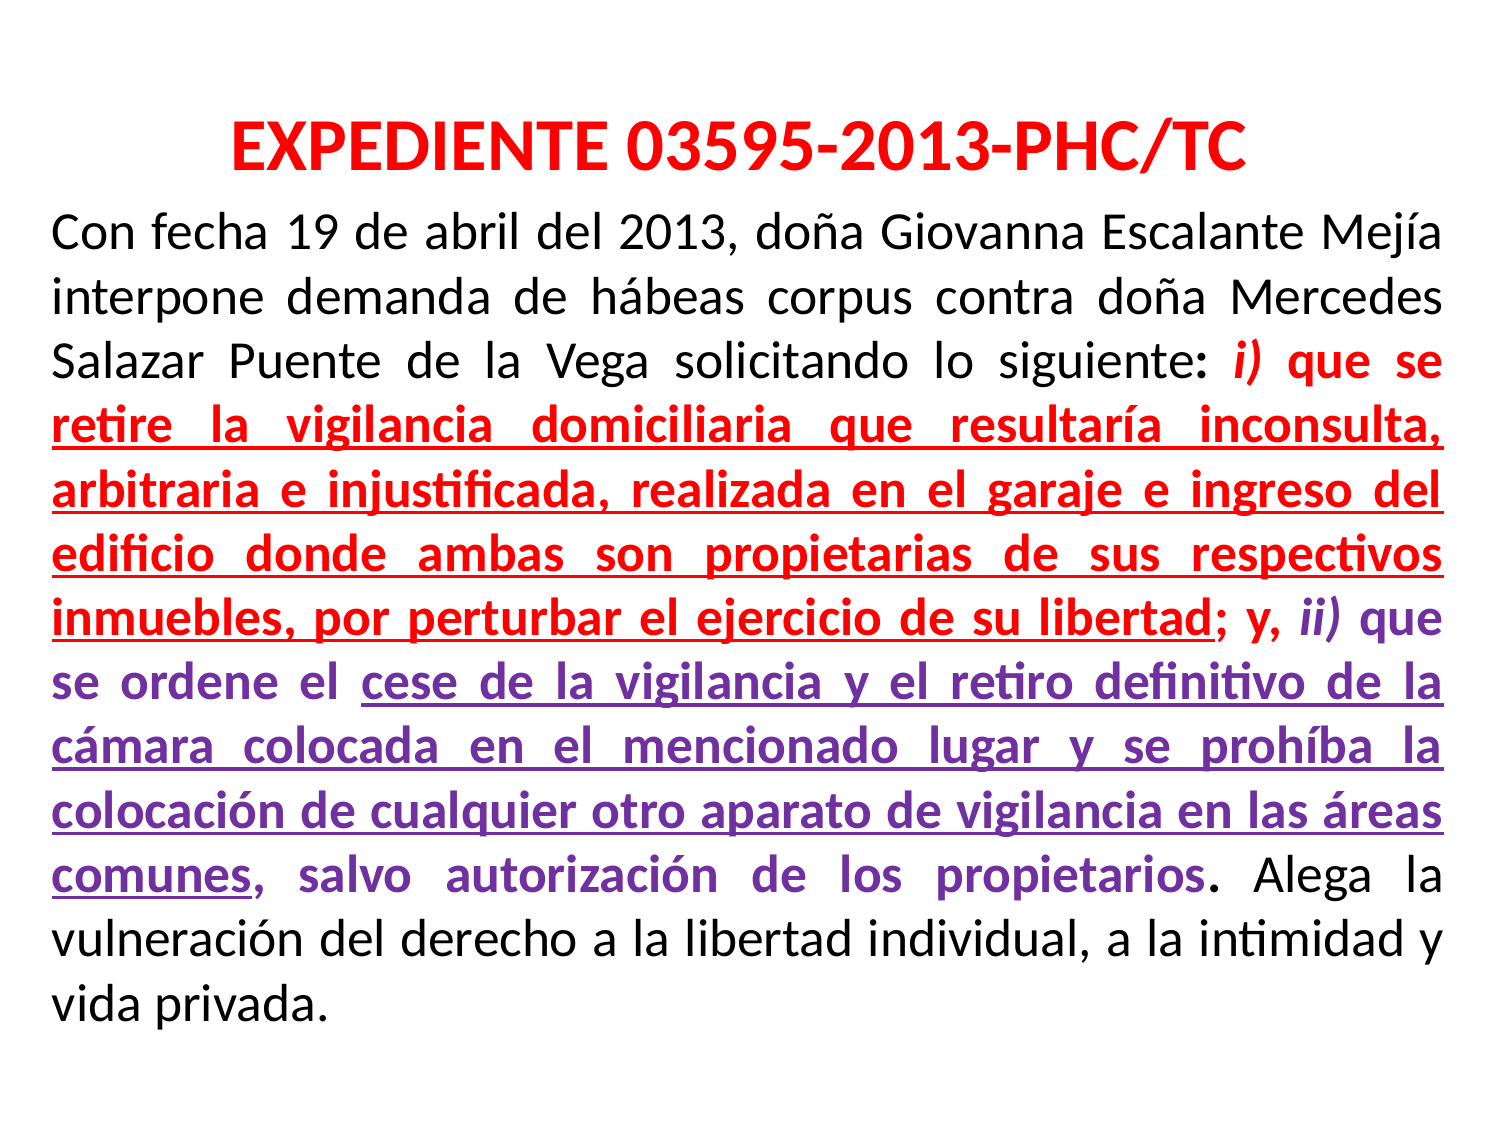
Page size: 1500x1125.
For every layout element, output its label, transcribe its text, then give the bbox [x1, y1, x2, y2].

list EXPEDIENTE 03595-2013-PHC/TC Con fecha 19 de abril del 2013, doña Giovanna Escalante Mejía interpone demanda de hábeas corpus contra doña Mercedes Salazar Puente de la Vega solicitando lo siguiente: i) que se retire la vigilancia domiciliaria que resultaría inconsulta, arbitraria e injustificada, realizada en el garaje e ingreso del edificio donde ambas son propietarias de sus respectivos inmuebles, por perturbar el ejercicio de su libertad; y, ii) que se ordene el cese de la vigilancia y el retiro definitivo de la cámara colocada en el mencionado lugar y se prohíba la colocación de cualquier otro aparato de vigilancia en las áreas comunes, salvo autorización de los propietarios. Alega la vulneración del derecho a la libertad individual, a la intimidad y vida privada. [29, 0, 1459, 1125]
